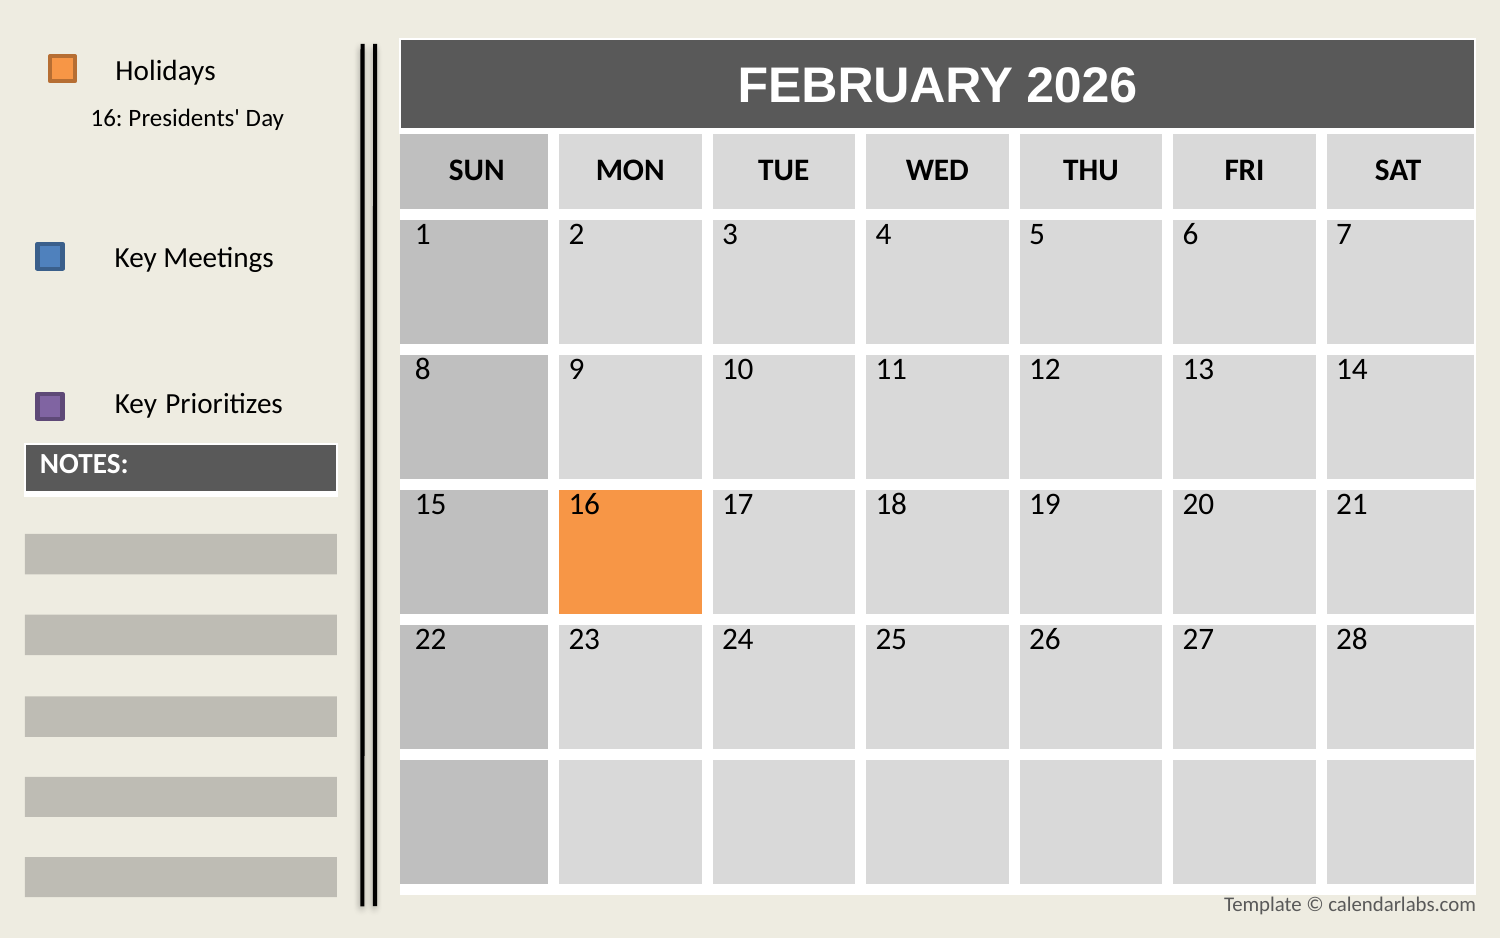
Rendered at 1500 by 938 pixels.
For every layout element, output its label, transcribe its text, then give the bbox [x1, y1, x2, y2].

table_header NOTES: [26, 445, 336, 472]
table_cell 11 [866, 355, 1009, 479]
table_cell [1020, 760, 1162, 884]
table_cell 8 [400, 355, 548, 472]
table_header TUE [713, 134, 855, 209]
table_cell [25, 534, 337, 574]
table_cell 13 [1173, 355, 1316, 479]
table_cell [1173, 760, 1316, 884]
table_cell 5 [1020, 220, 1162, 344]
table_header FEBRUARY 2026 [401, 40, 1474, 128]
table_cell 23 [559, 625, 702, 749]
table_cell 14 [1327, 355, 1474, 479]
table_cell 20 [1173, 490, 1316, 614]
table_cell [25, 574, 337, 615]
table_cell 1 [400, 220, 548, 344]
table_cell [25, 857, 337, 897]
table_cell 25 [866, 625, 1009, 749]
table_cell [866, 760, 1009, 884]
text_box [37, 230, 293, 282]
table_cell 24 [713, 625, 855, 749]
table_header THU [1020, 134, 1162, 209]
table_cell 12 [1020, 355, 1162, 479]
table_cell 27 [1173, 625, 1316, 749]
table_header MON [559, 134, 702, 209]
table_cell 7 [1327, 220, 1474, 344]
table_cell [1327, 760, 1474, 881]
table_cell [25, 696, 337, 737]
table_header SUN [400, 134, 548, 209]
table_cell 4 [866, 220, 1009, 344]
table_header SAT [1327, 134, 1474, 209]
table_header FRI [1173, 134, 1316, 209]
table_header [25, 497, 337, 534]
table_cell [400, 760, 548, 884]
table_cell 2 [559, 220, 702, 344]
table_cell 22 [400, 625, 548, 749]
table_cell 15 [400, 490, 548, 614]
table_cell 9 [559, 355, 702, 472]
table_cell 18 [866, 490, 1009, 614]
table_cell 16 [559, 490, 702, 614]
table_header WED [866, 134, 1009, 209]
table_cell [25, 737, 337, 777]
table_cell 19 [1020, 490, 1162, 614]
table_cell [559, 760, 702, 884]
footer Template © calendarlabs.com [1200, 881, 1500, 925]
table_header NOTES: [26, 486, 336, 491]
table_cell 17 [713, 490, 855, 614]
table_cell 28 [1327, 625, 1474, 749]
table_cell 6 [1173, 220, 1316, 344]
text_box 16: Presidents' Day [75, 93, 300, 139]
table_cell [25, 817, 337, 857]
table_cell 10 [713, 355, 855, 479]
table_cell 3 [713, 220, 855, 344]
table_cell [713, 760, 855, 884]
table_cell [25, 777, 337, 817]
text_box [49, 43, 232, 95]
table_cell 26 [1020, 625, 1162, 749]
table_cell 21 [1327, 490, 1474, 614]
table_cell [25, 615, 337, 655]
table_cell [25, 655, 337, 696]
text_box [37, 368, 301, 430]
